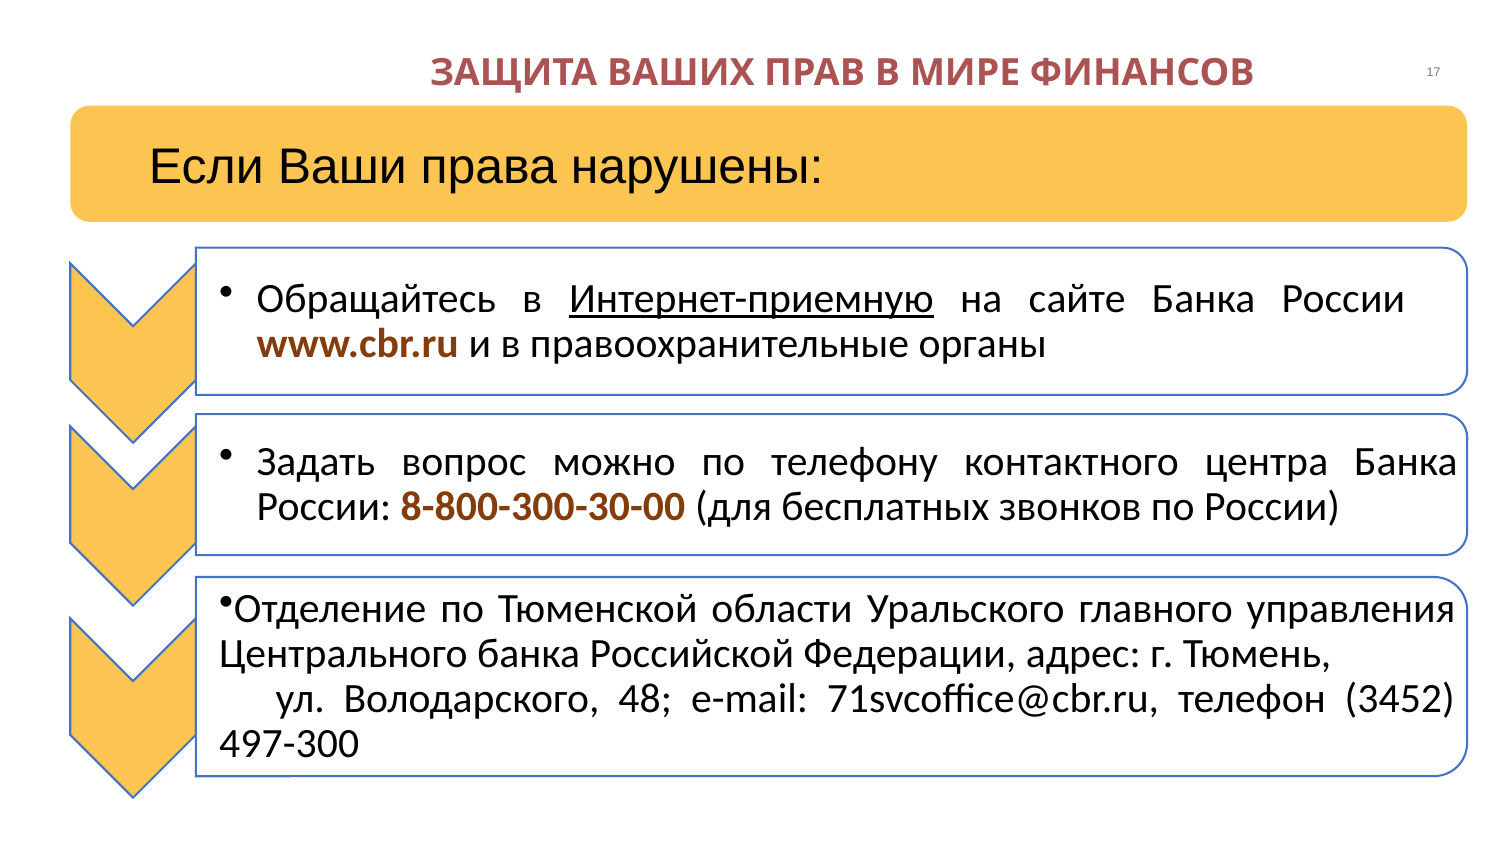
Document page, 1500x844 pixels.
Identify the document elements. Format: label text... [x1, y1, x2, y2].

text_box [70, 247, 1468, 799]
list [103, 126, 1404, 247]
slide_number 17 [1381, 42, 1441, 101]
text_box [69, 104, 1469, 223]
list Защита ваших прав в мире финансов [414, 41, 1285, 104]
